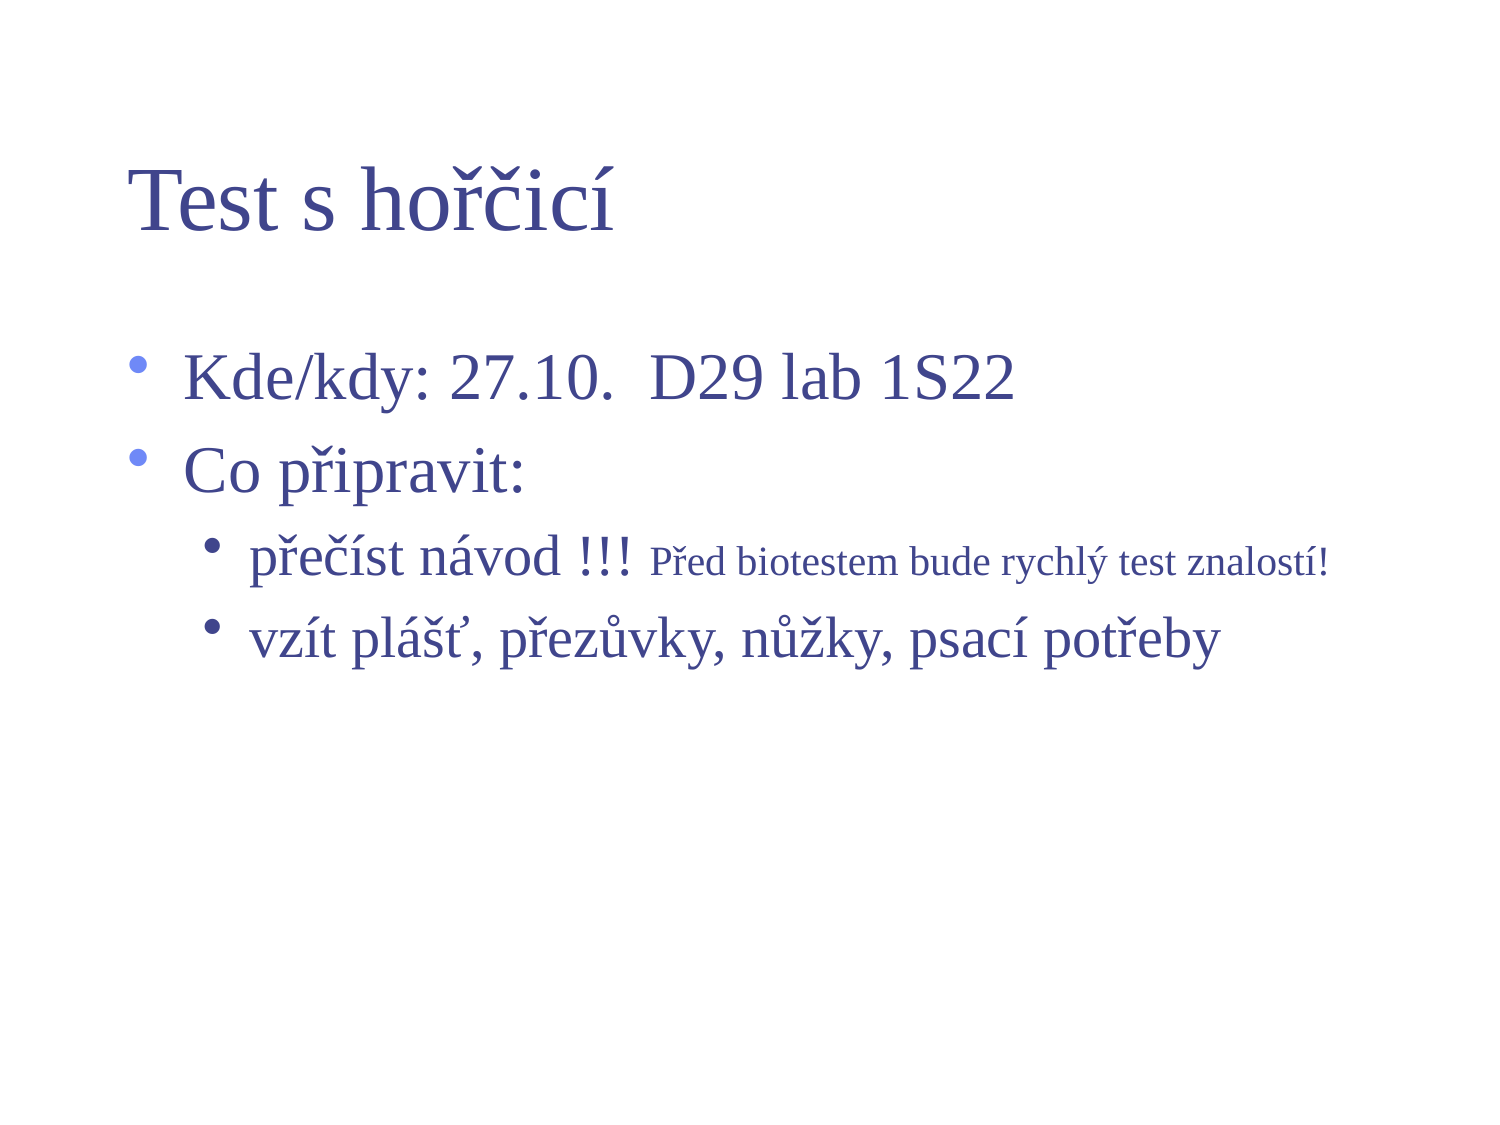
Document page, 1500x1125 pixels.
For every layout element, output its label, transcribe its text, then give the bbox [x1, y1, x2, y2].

title Test s hořčicí [112, 99, 1388, 288]
list Kde/kdy: 27.10. D29 lab 1S22 Co připravit: přečíst návod !!! Před biotestem bude rychlý test znalostí! vzít plášť, přezůvky, nůžky, psací potřeby [112, 324, 1388, 1088]
